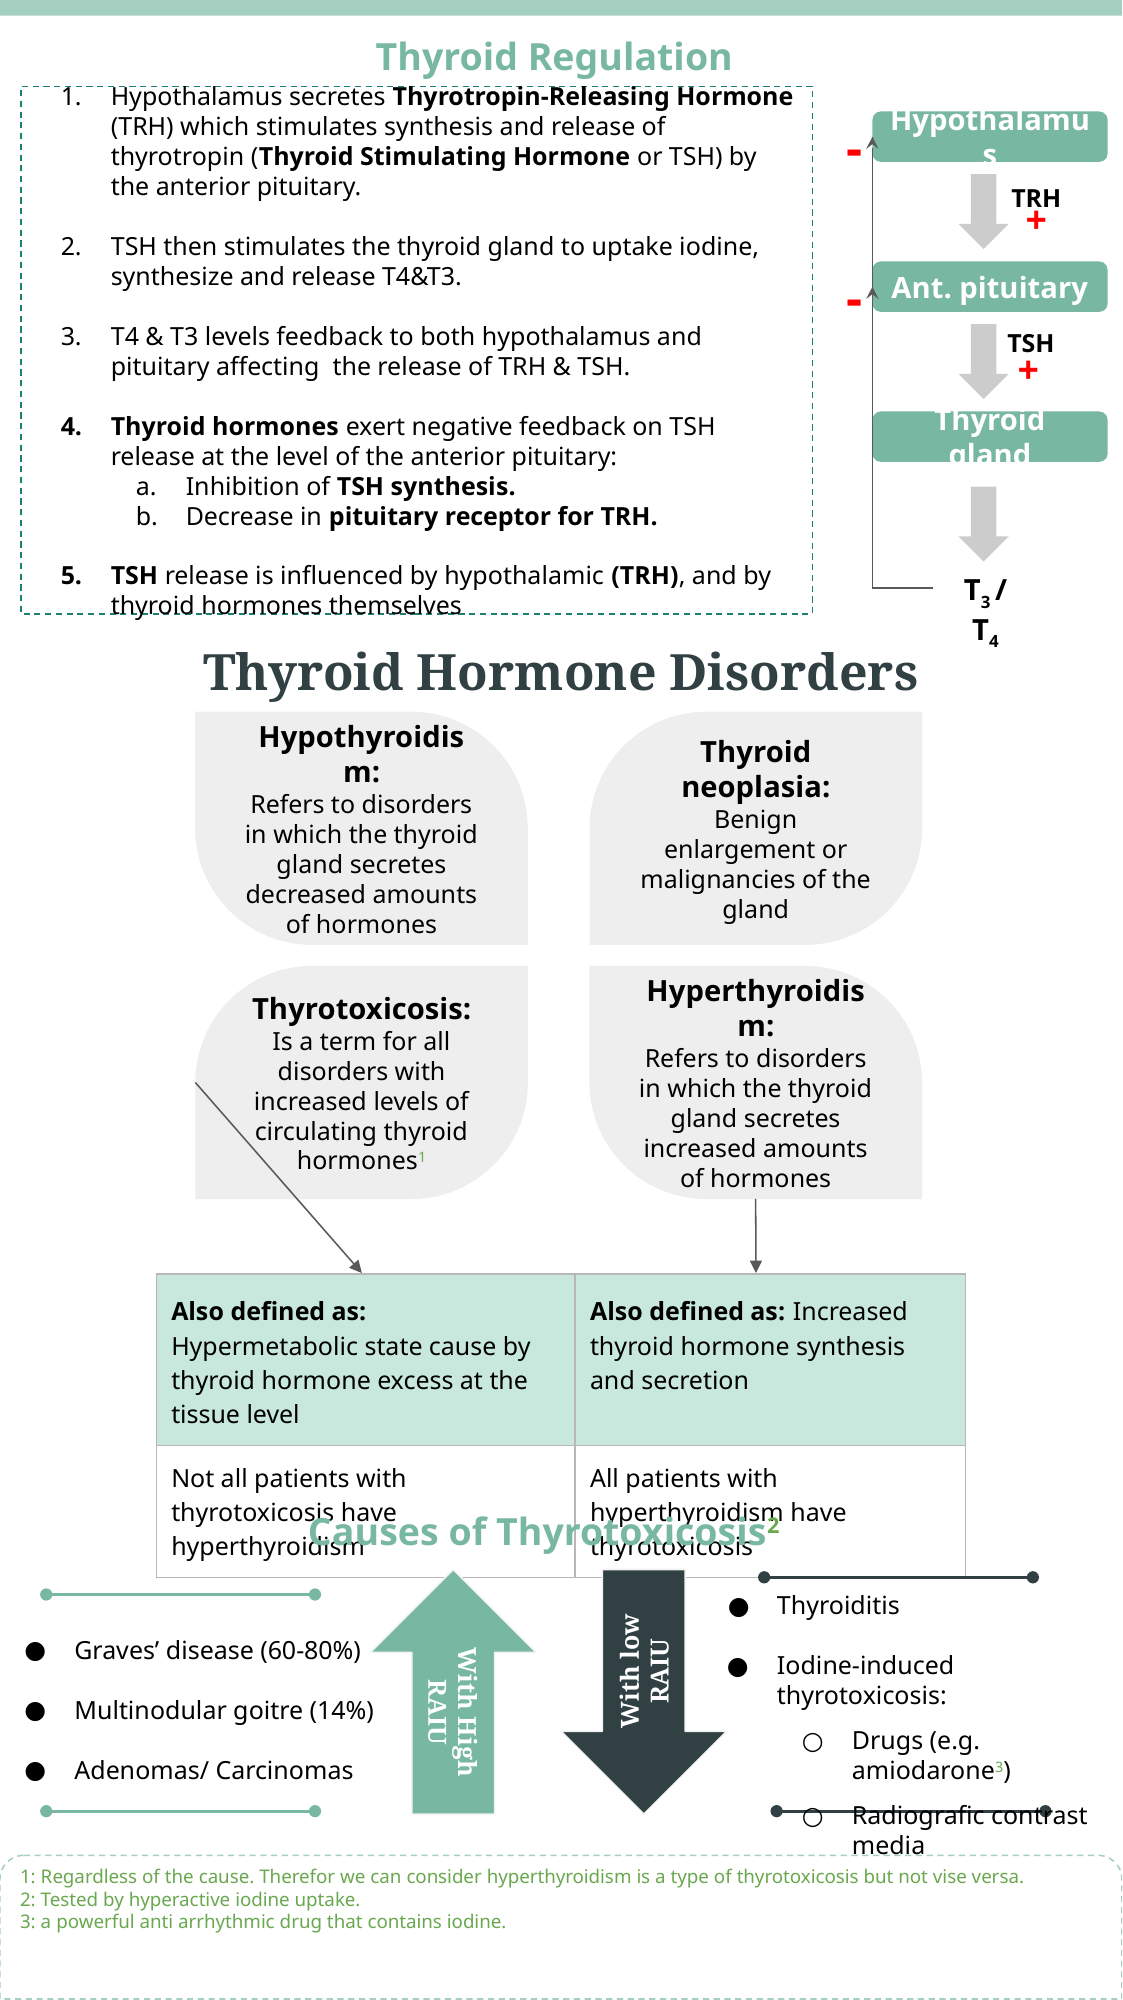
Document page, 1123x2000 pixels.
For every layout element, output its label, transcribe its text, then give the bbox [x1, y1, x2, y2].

text_box Causes of Thyrotoxicosis2 [209, 1504, 878, 1556]
text_box Thyroid Hormone Disorders [176, 628, 946, 712]
text_box - [818, 101, 890, 164]
text_box TSH [985, 312, 1077, 352]
text_box Hypothyroidism: Refers to disorders in which the thyroid gland secretes decreased amounts of hormones [195, 711, 528, 945]
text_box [872, 286, 934, 588]
text_box Ant. pituitary [939, 261, 1108, 312]
text_box - [818, 251, 867, 314]
text_box Hyperthyroidism: Refers to disorders in which the thyroid gland secretes increased amounts of hormones [589, 965, 923, 1200]
text_box TRH [991, 167, 1082, 206]
text_box Thyroid neoplasia: Benign enlargement or malignancies of the gland [589, 711, 923, 945]
text_box 1: Regardless of the cause. Therefor we can consider hyperthyroidism is a type of thyrotoxicosis but not vise versa. 2: Tested by hyperactive iodine uptake. 3: a powerful anti arrhythmic drug that contains iodine. [5, 1850, 1122, 2000]
text_box With low RAIU [561, 1569, 686, 1815]
table_header Also defined as: Hypermetabolic state cause by thyroid hormone excess at the tissue level [157, 1275, 574, 1445]
table_cell Not all patients with thyrotoxicosis have hyperthyroidism [157, 1446, 574, 1577]
text_box Thyroid gland [939, 411, 1108, 462]
text_box Hypothalamus [890, 111, 1108, 162]
text_box Hypothalamus secretes Thyrotropin-Releasing Hormone (TRH) which stimulates synthesis and release of thyrotropin (Thyroid Stimulating Hormone or TSH) by the anterior pituitary. TSH then stimulates the thyroid gland to uptake iodine, synthesize and release T4&T3. T4 & T3 levels feedback to both hypothalamus and pituitary affecting the release of TRH & TSH. Thyroid hormones exert negative feedback on TSH release at the level of the anterior pituitary: Inhibition of TSH synthesis. Decrease in pituitary receptor for TRH. TSH release is influenced by hypothalamic (TRH), and by thyroid hormones themselves [20, 86, 813, 614]
text_box Thyroid Regulation [184, 24, 925, 87]
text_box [872, 136, 934, 285]
text_box Graves’ disease (60-80%) Multinodular goitre (14%) Adenomas/ Carcinomas [0, 1626, 449, 1792]
text_box [958, 174, 1000, 250]
text_box T3 / T4 [933, 556, 1038, 619]
text_box Thyroiditis Iodine-induced thyrotoxicosis: Drugs (e.g. amiodarone3) Radiografic contrast media [686, 1582, 1122, 1806]
text_box With High RAIU [396, 1569, 537, 1815]
text_box [958, 486, 1009, 562]
table_cell All patients with hyperthyroidism have thyrotoxicosis [576, 1446, 965, 1577]
text_box + [992, 330, 1064, 393]
table_header Also defined as: Increased thyroid hormone synthesis and secretion [576, 1275, 965, 1445]
text_box Thyrotoxicosis: Is a term for all disorders with increased levels of circulating thyroid hormones1 [195, 965, 528, 1200]
text_box [958, 324, 1009, 400]
text_box + [1000, 180, 1072, 243]
